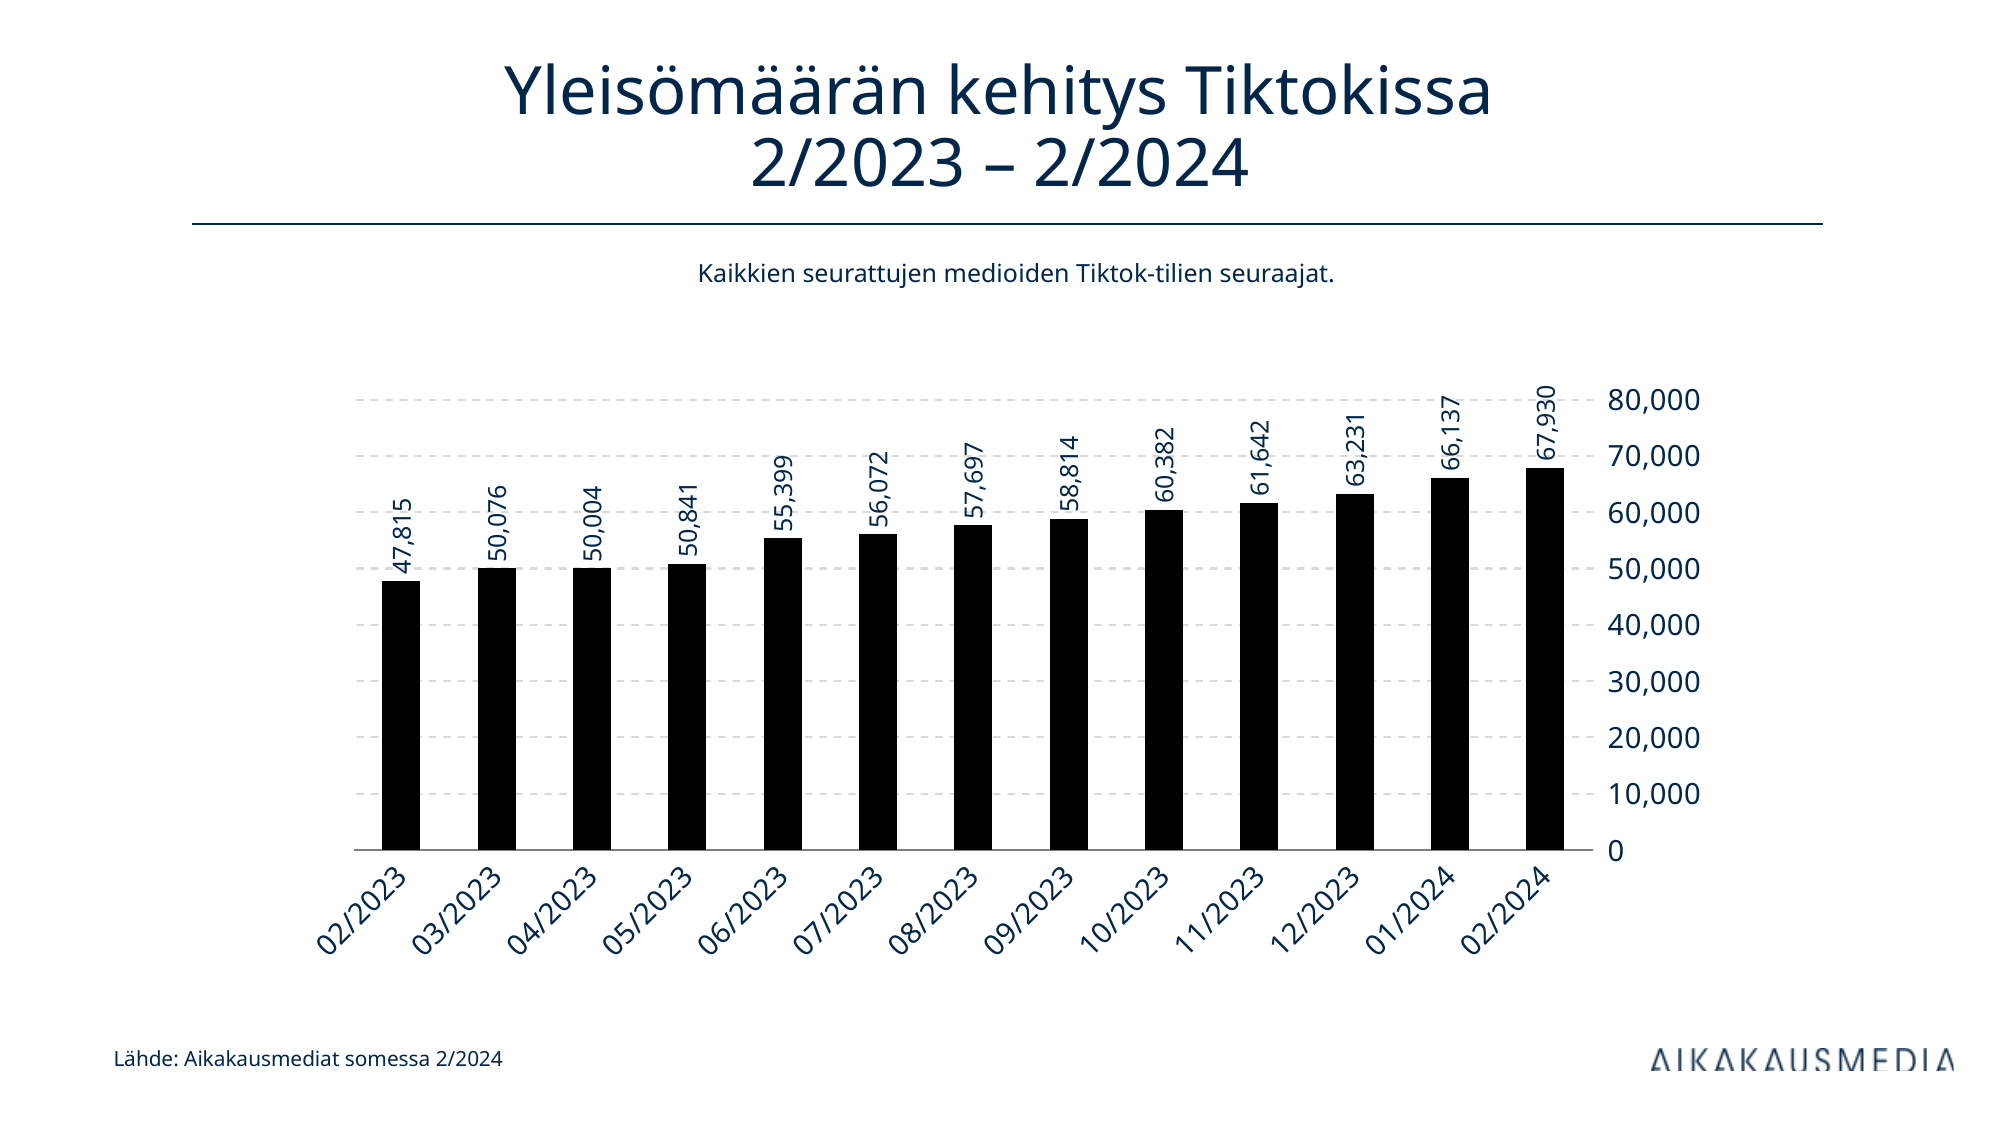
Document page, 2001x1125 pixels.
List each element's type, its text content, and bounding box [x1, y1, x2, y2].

title Yleisömäärän kehitys Tiktokissa 2/2023 – 2/2024 [137, 37, 1863, 221]
text_box Kaikkien seurattujen medioiden Tiktok-tilien seuraajat. [191, 250, 1842, 295]
chart [116, 307, 1842, 1016]
